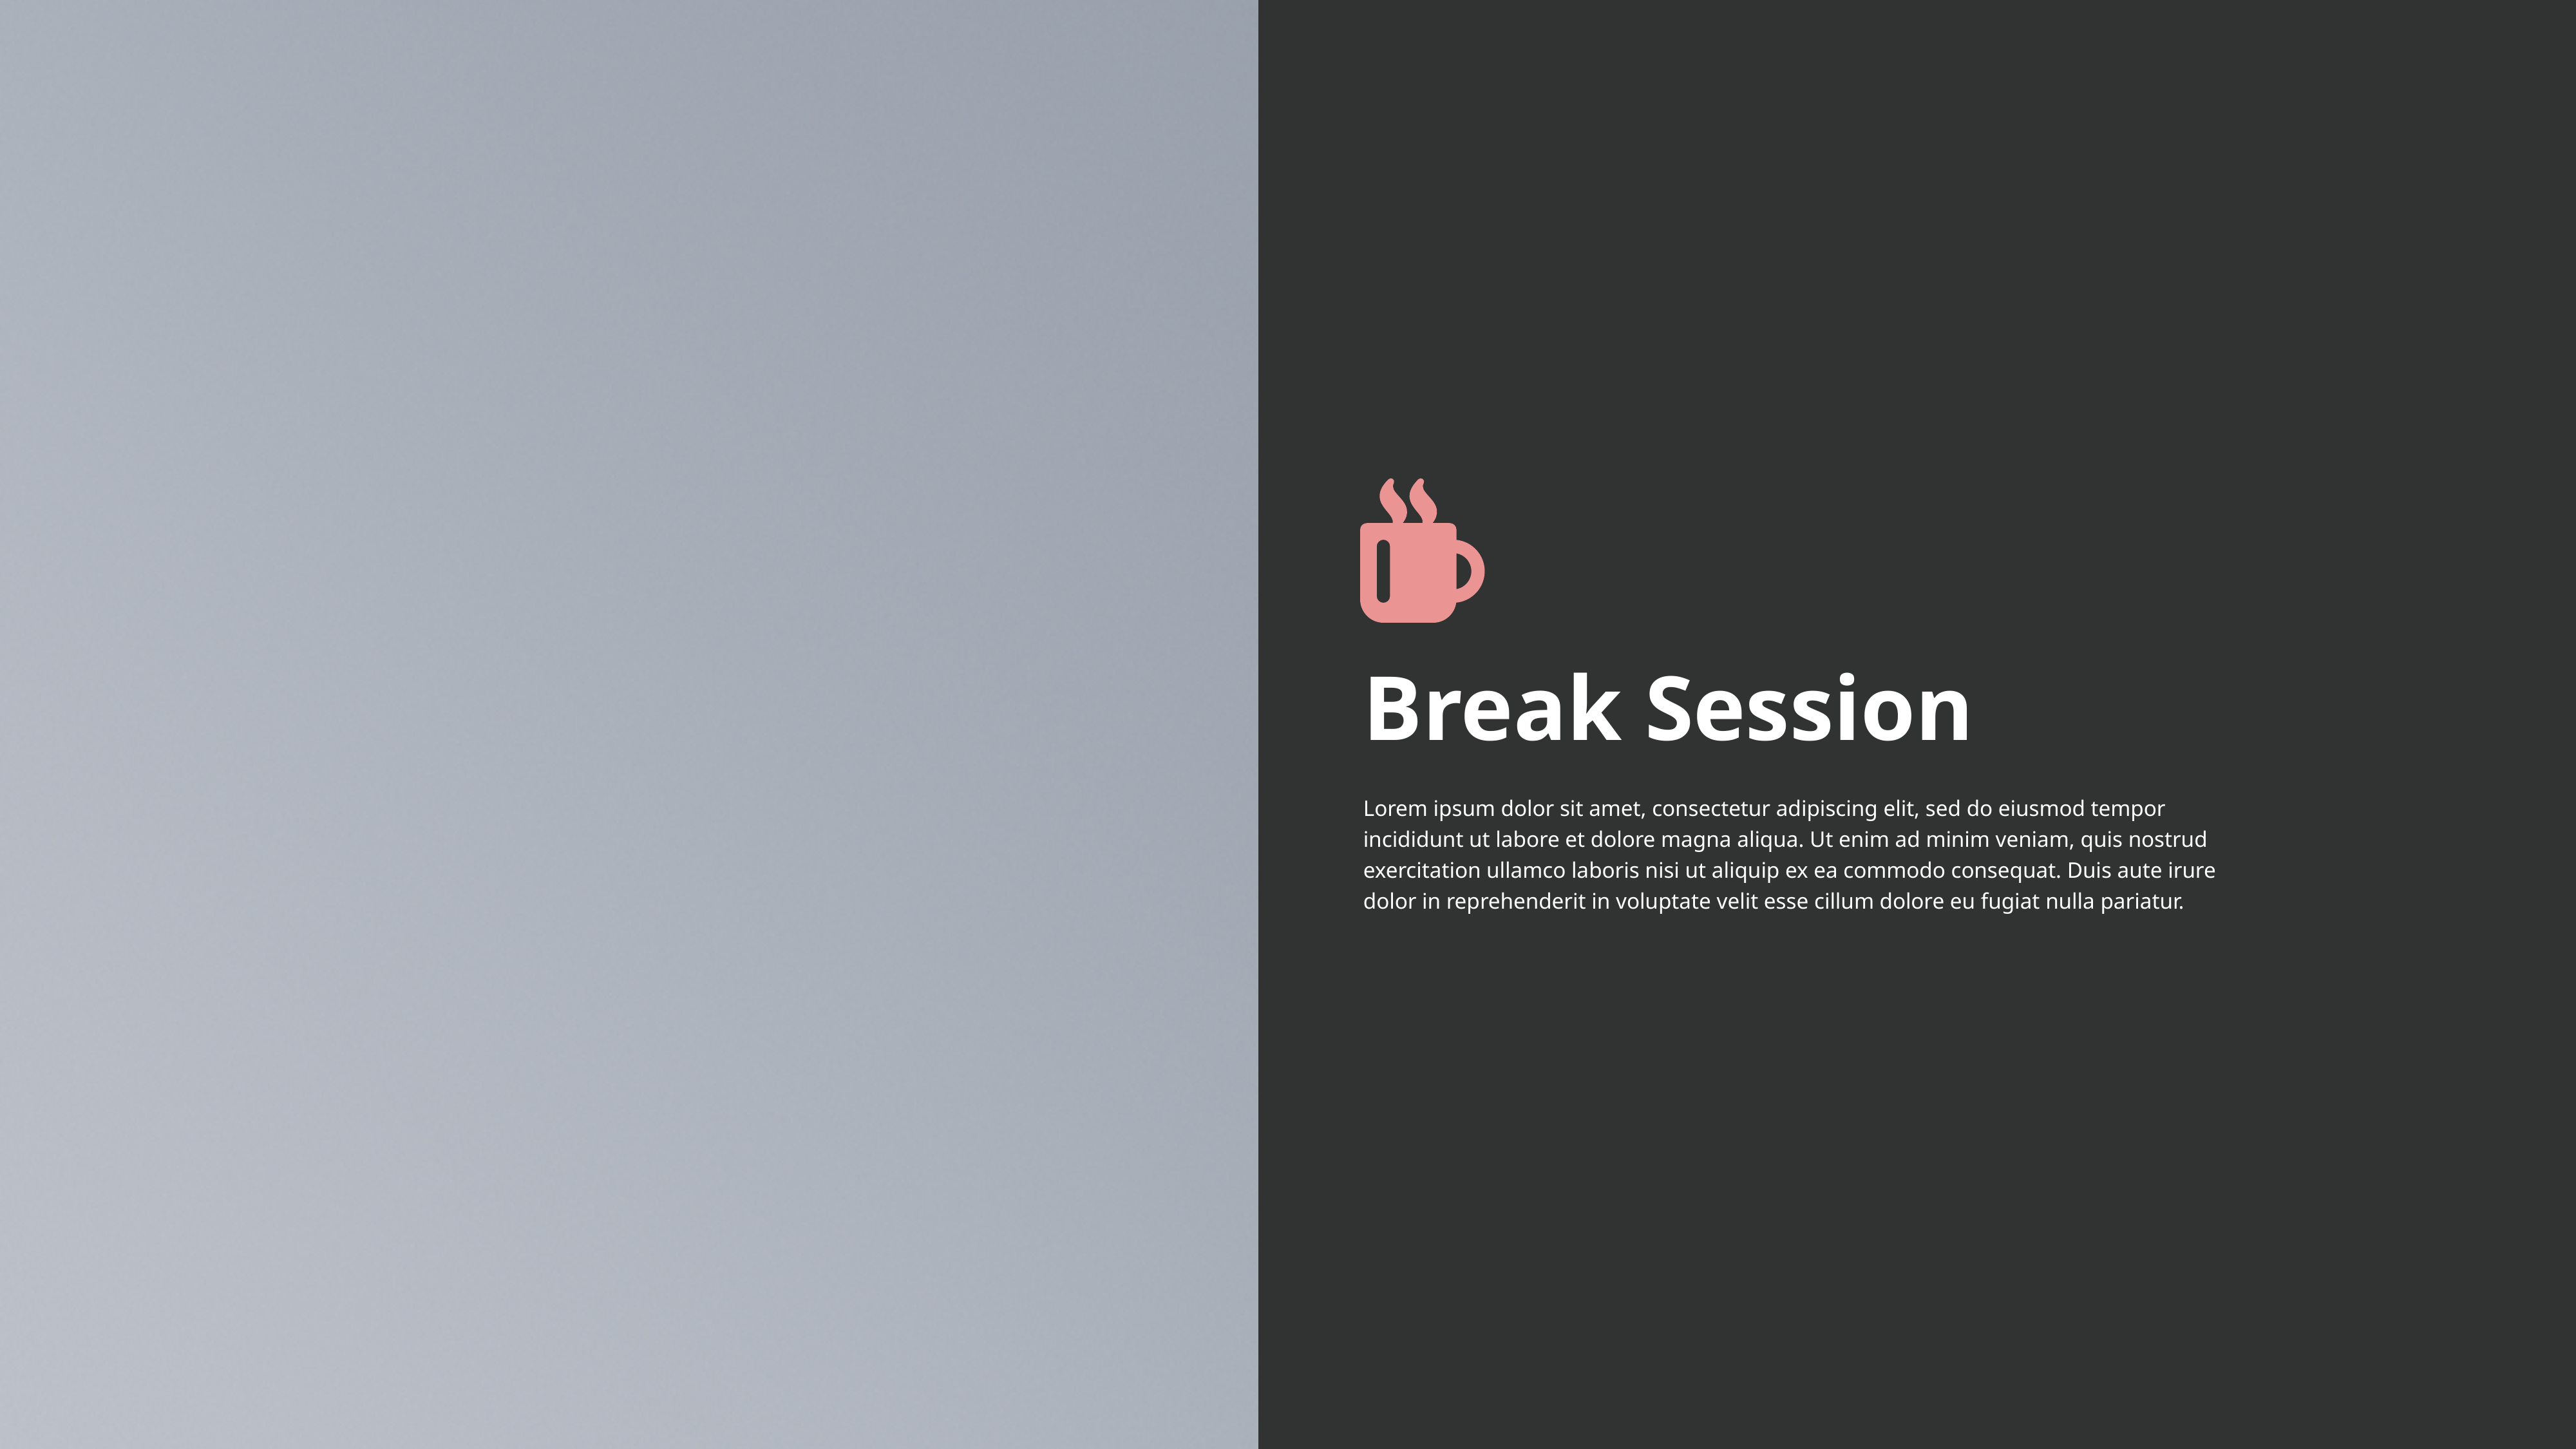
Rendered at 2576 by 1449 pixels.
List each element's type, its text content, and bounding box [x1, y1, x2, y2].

text_box Lorem ipsum dolor sit amet, consectetur adipiscing elit, sed do eiusmod tempor incididunt ut labore et dolore magna aliqua. Ut enim ad minim veniam, quis nostrud exercitation ullamco laboris nisi ut aliquip ex ea commodo consequat. Duis aute irure dolor in reprehenderit in voluptate velit esse cillum dolore eu fugiat nulla pariatur. [1359, 786, 2224, 931]
picture [0, 0, 1258, 1449]
text_box Break Session [1359, 645, 2224, 764]
text_box [1360, 478, 1485, 623]
